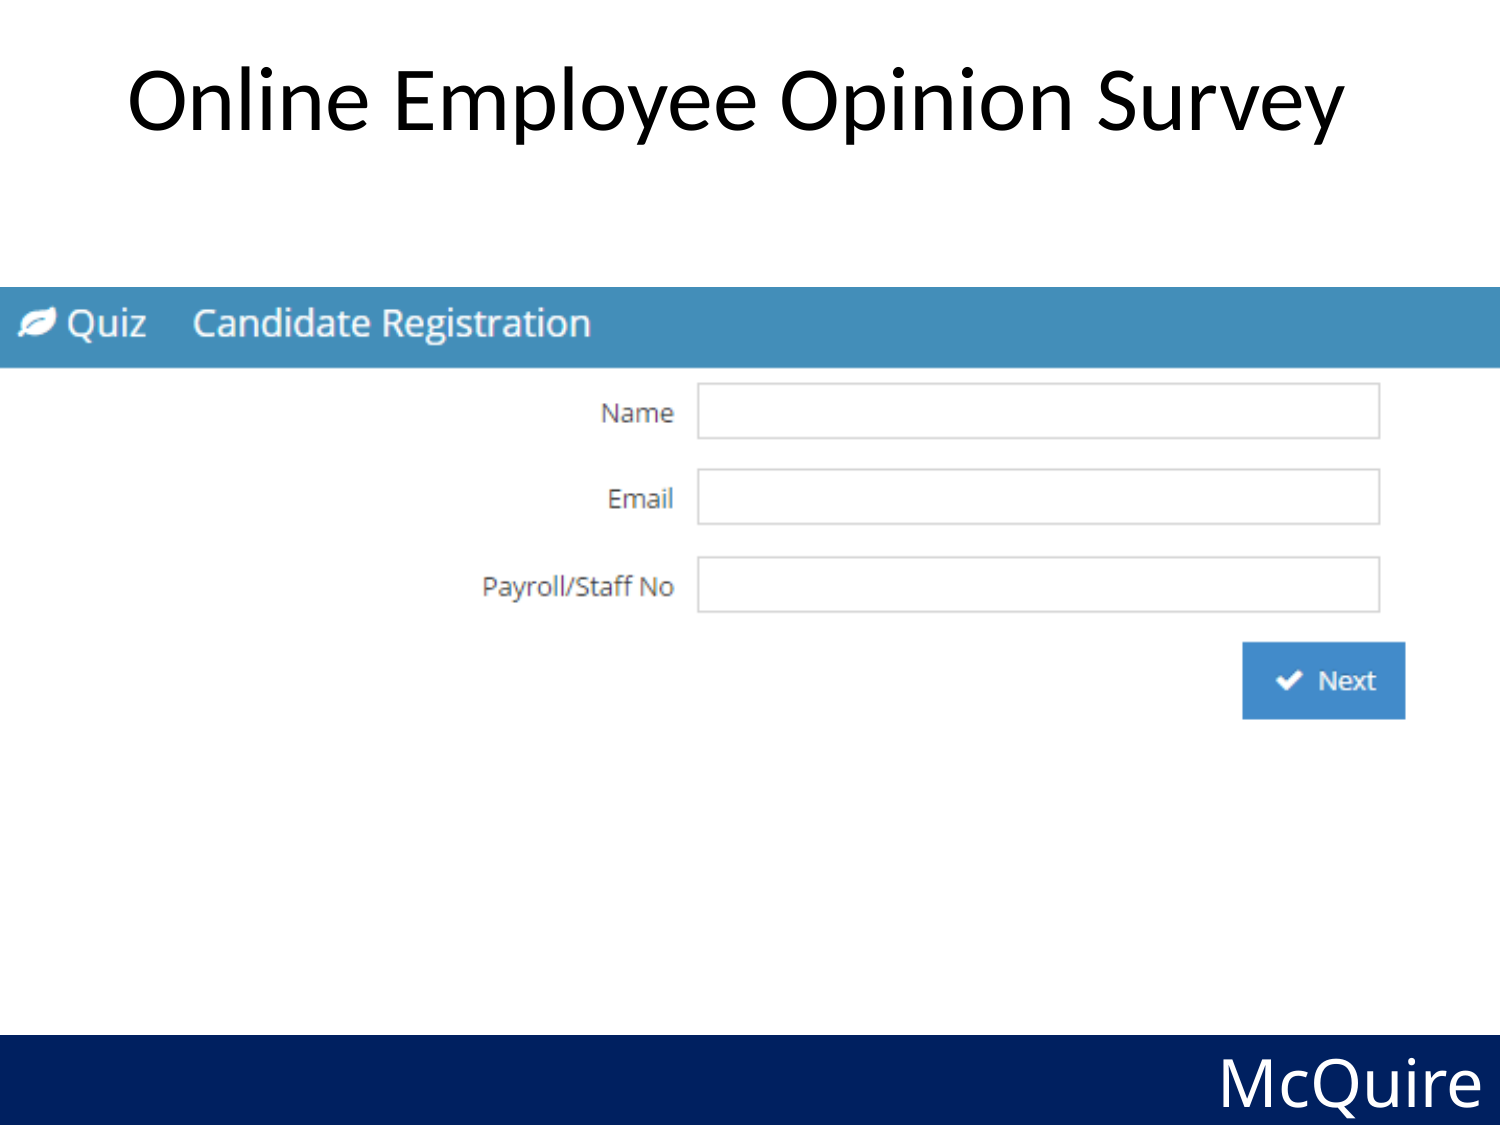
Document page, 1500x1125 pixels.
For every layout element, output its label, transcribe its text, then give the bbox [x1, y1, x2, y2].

picture [0, 287, 1500, 767]
title Online Employee Opinion Survey [62, 0, 1413, 188]
